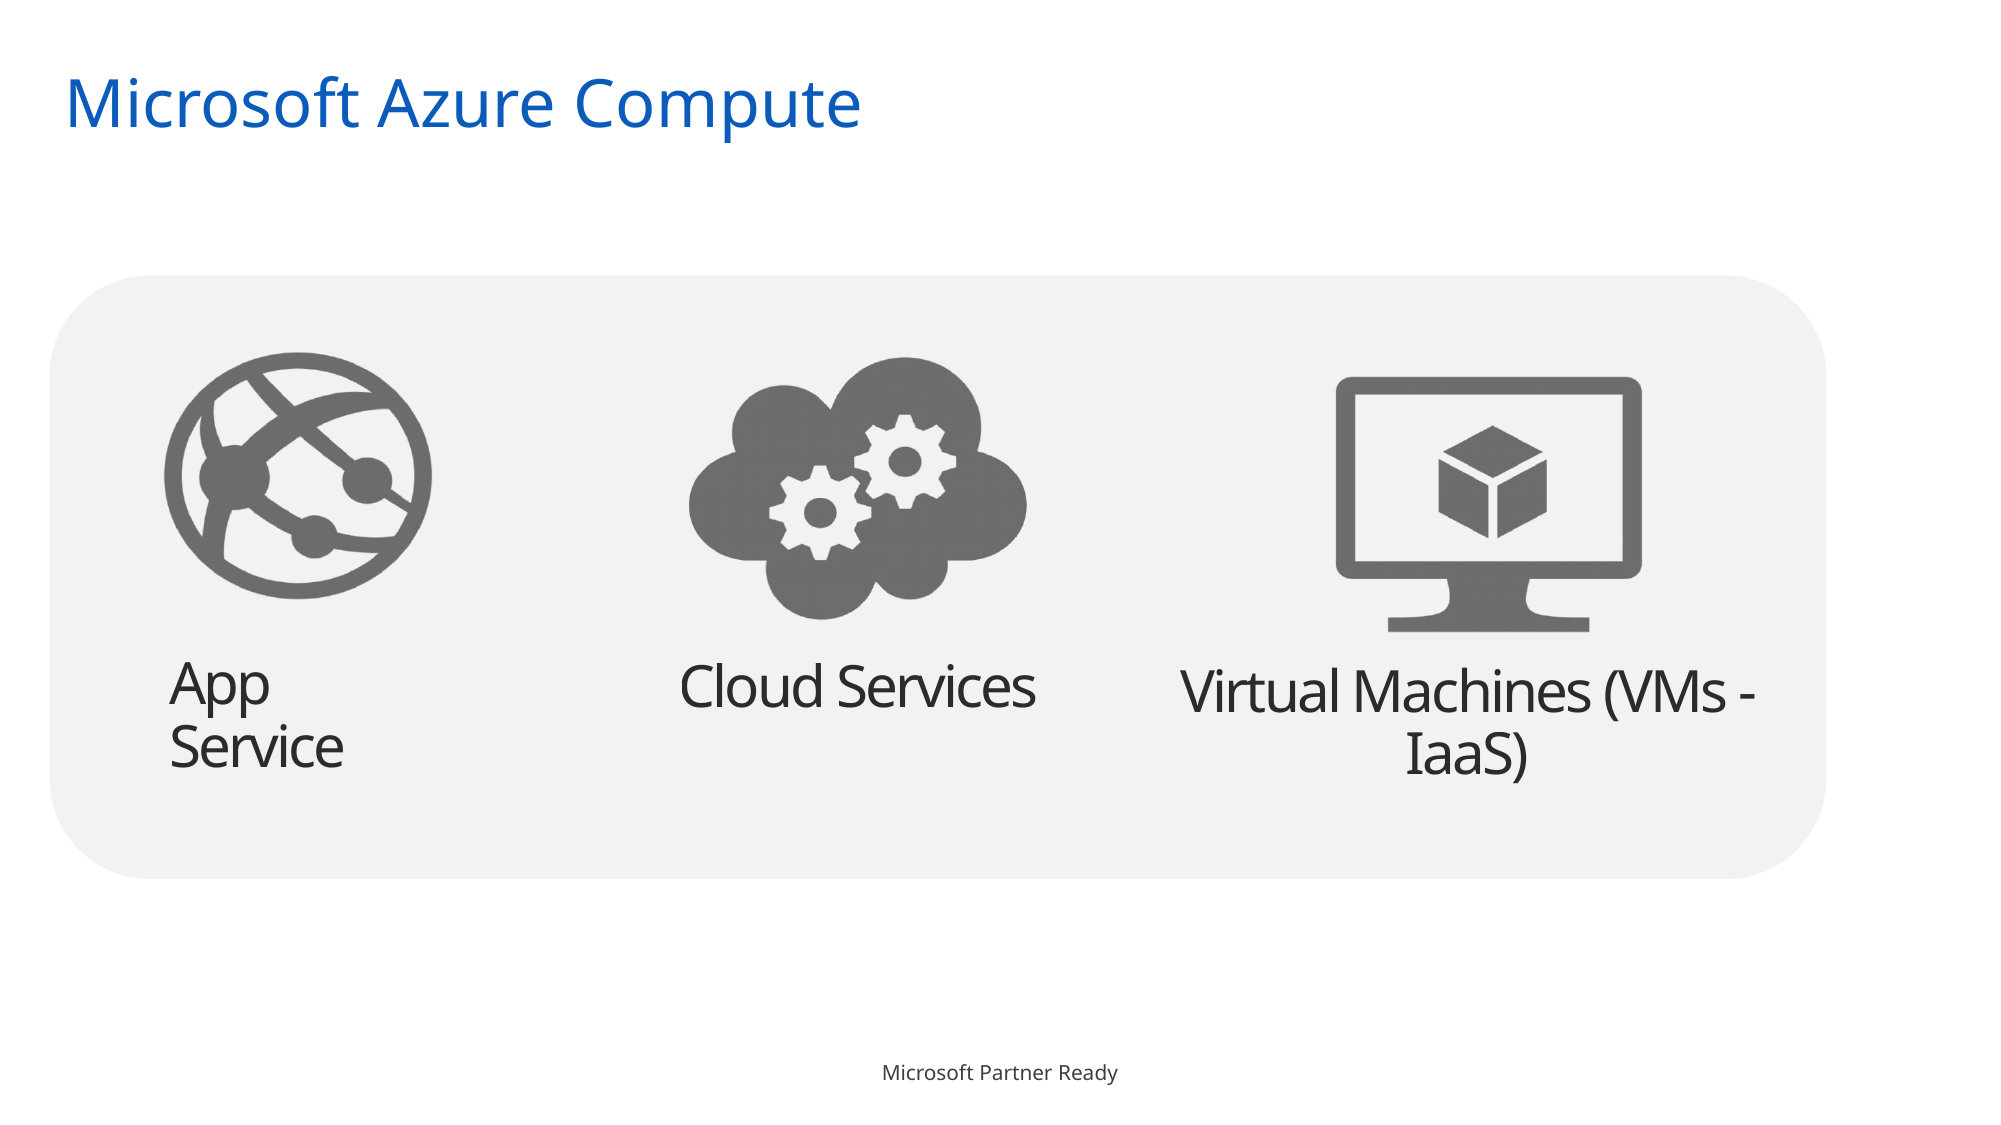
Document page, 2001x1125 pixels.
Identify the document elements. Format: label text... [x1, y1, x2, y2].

picture [687, 330, 1028, 647]
text_box Cloud Services [679, 657, 1044, 721]
text_box [48, 275, 1827, 880]
text_box Virtual Machines (VMs - IaaS) [1175, 661, 1759, 788]
text_box App Service [169, 654, 456, 781]
picture [163, 349, 433, 601]
title Microsoft Azure Compute [49, 49, 1899, 162]
picture [1333, 360, 1643, 648]
